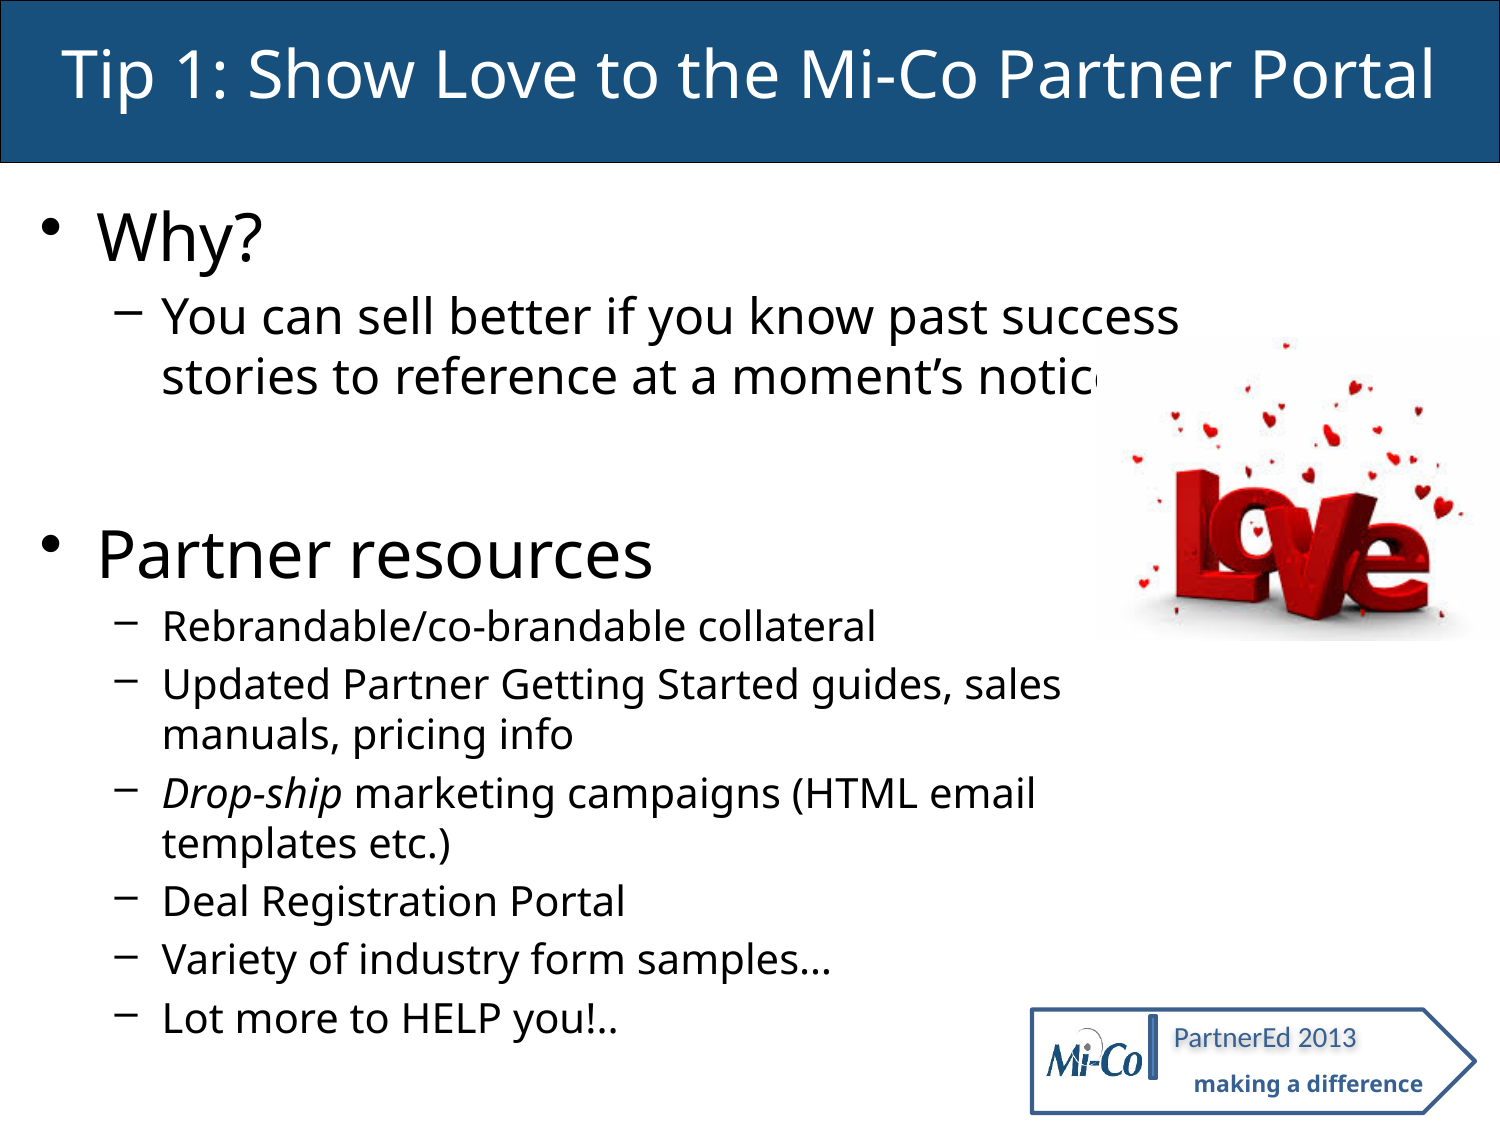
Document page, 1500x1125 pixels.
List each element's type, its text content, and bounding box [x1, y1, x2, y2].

picture [1046, 1027, 1142, 1077]
text_box Tip 1: Show Love to the Mi-Co Partner Portal [24, 24, 1475, 150]
text_box Why? You can sell better if you know past success stories to reference at a moment’s notice Partner resources Rebrandable/co-brandable collateral Updated Partner Getting Started guides, sales manuals, pricing info Drop-ship marketing campaigns (HTML email templates etc.) Deal Registration Portal Variety of industry form samples… Lot more to HELP you!.. [24, 187, 1213, 988]
picture [1097, 337, 1500, 641]
